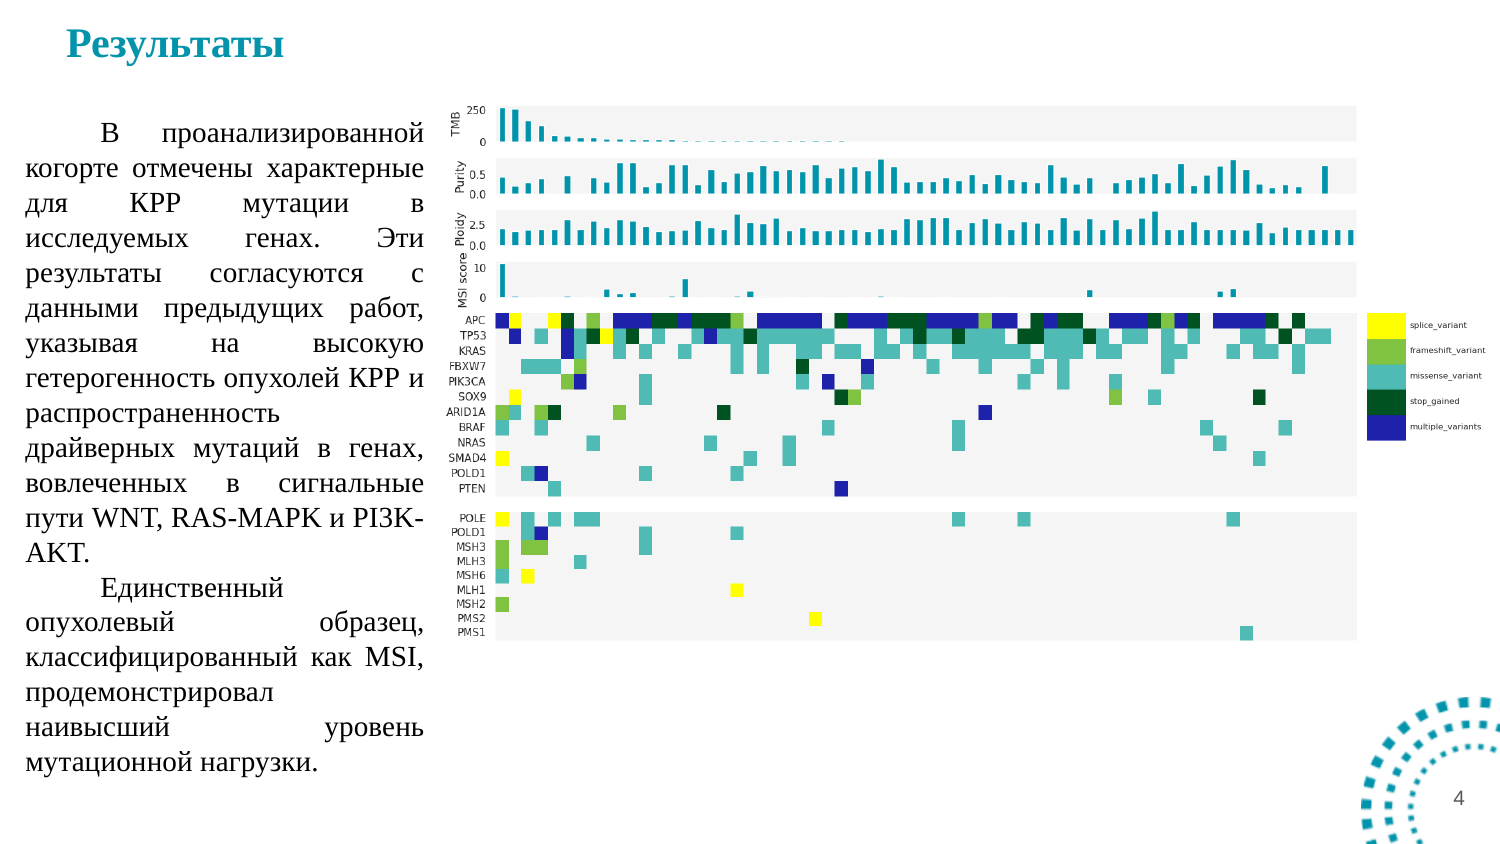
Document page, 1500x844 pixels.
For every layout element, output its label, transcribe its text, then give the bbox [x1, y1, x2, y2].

picture [439, 98, 1490, 647]
picture [1361, 697, 1500, 844]
title Результаты [51, 0, 1449, 94]
text_box В проанализированной когорте отмечены характерные для КРР мутации в исследуемых генах. Эти результаты согласуются с данными предыдущих работ, указывая на высокую гетерогенность опухолей КРР и распространенность драйверных мутаций в генах, вовлеченных в сигнальные пути WNT, RAS-MAPK и PI3K-AKT. Единственный опухолевый образец, классифицированный как MSI, продемонстрировал наивысший уровень мутационной нагрузки. [10, 98, 440, 793]
